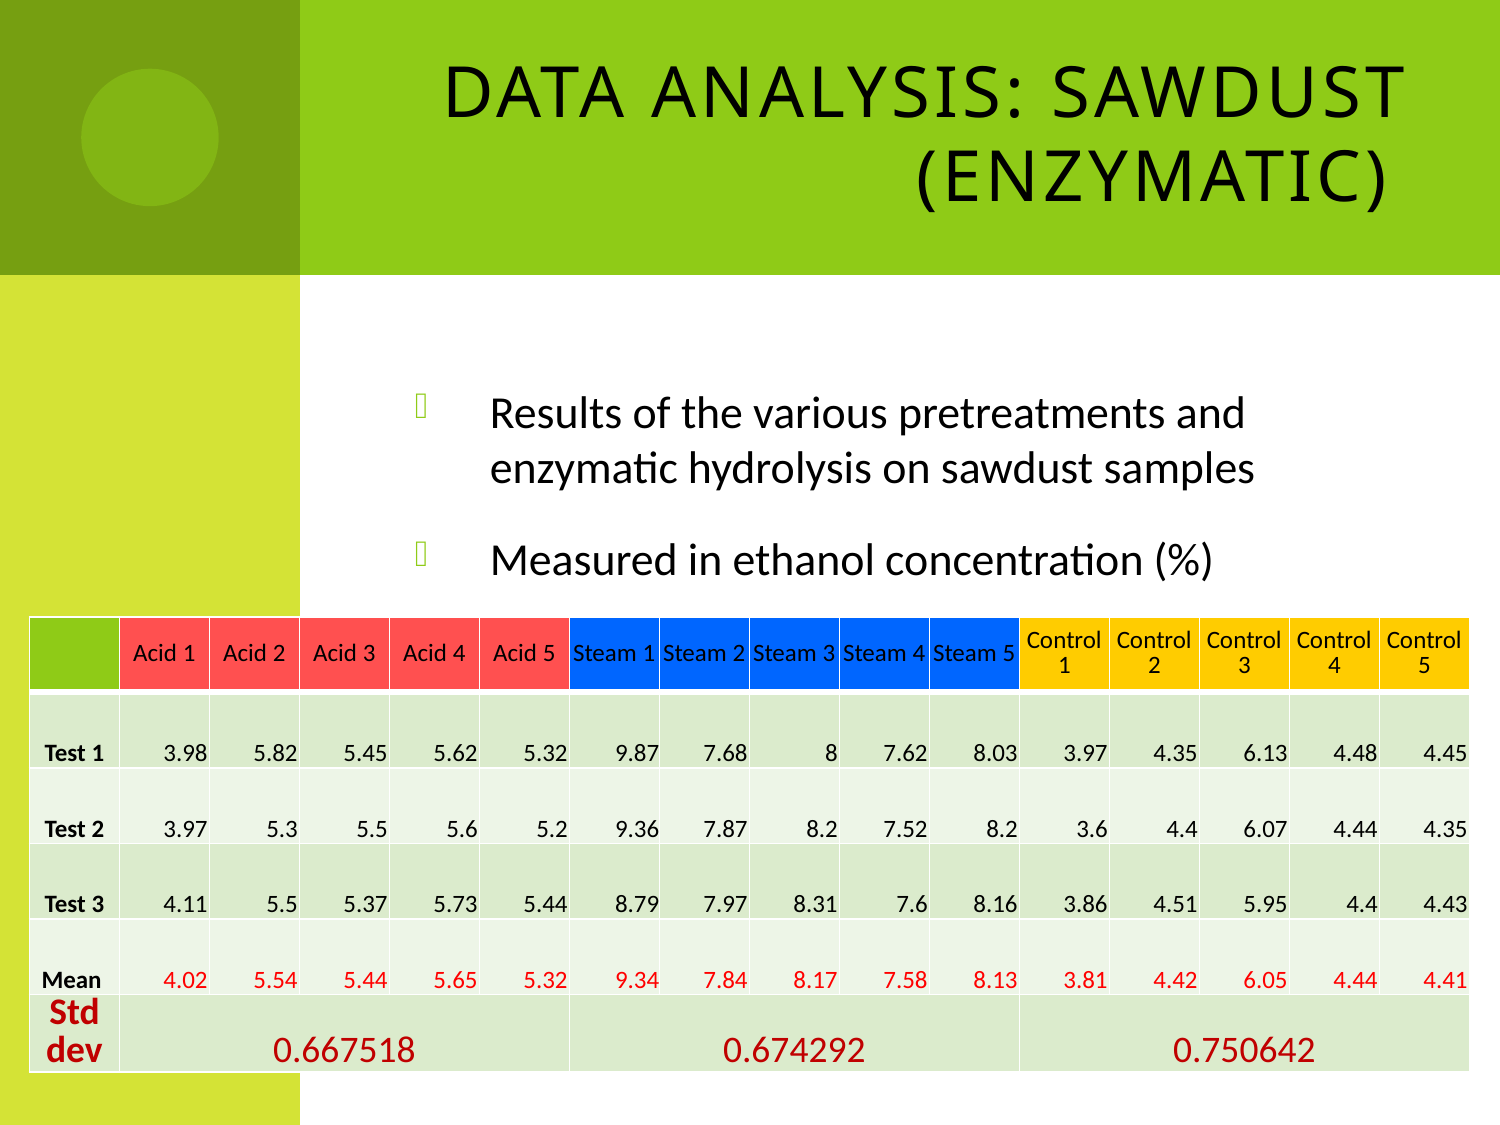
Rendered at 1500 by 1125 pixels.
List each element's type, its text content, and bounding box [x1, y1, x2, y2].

table_cell 7.87 [660, 769, 749, 843]
table_cell 4.35 [1110, 695, 1199, 767]
table_cell 7.6 [840, 844, 929, 918]
table_cell Test 3 [30, 844, 119, 918]
table_cell 4.44 [1290, 769, 1379, 843]
table_cell 7.68 [660, 695, 749, 767]
table_cell 6.05 [1200, 920, 1289, 994]
table_cell 5.54 [210, 920, 299, 994]
table_cell 4.4 [1290, 844, 1379, 918]
table_cell 4.11 [120, 844, 209, 918]
table_header Acid 2 [210, 618, 299, 689]
table_cell 8.2 [930, 769, 1019, 843]
table_cell 3.97 [1020, 695, 1109, 767]
table_cell 3.81 [1020, 920, 1109, 994]
table_header Control 2 [1110, 618, 1199, 689]
list Results of the various pretreatments and enzymatic hydrolysis on sawdust samples Measured in ethanol concentration (%) [399, 374, 1426, 616]
table_cell 3.6 [1020, 769, 1109, 843]
table_header [30, 618, 119, 689]
table_cell 5.32 [480, 920, 569, 994]
table_header Acid 4 [390, 618, 479, 689]
table_cell Mean [30, 920, 119, 994]
table_header Acid 3 [300, 618, 389, 689]
table_cell 7.97 [660, 844, 749, 918]
table_cell 4.42 [1110, 920, 1199, 994]
table_cell 0.750642 [1020, 995, 1469, 1071]
table_cell Test 1 [30, 695, 119, 767]
table_cell 5.5 [210, 844, 299, 918]
table_cell 3.97 [120, 769, 209, 843]
table_cell 4.45 [1380, 695, 1469, 767]
table_cell 6.07 [1200, 769, 1289, 843]
table_cell 5.62 [390, 695, 479, 767]
table_cell 8.13 [930, 920, 1019, 994]
table_cell 5.32 [480, 695, 569, 767]
table_cell 4.02 [120, 920, 209, 994]
table_cell Std dev [30, 995, 119, 1071]
table_header Acid 5 [480, 618, 569, 689]
table_cell 4.4 [1110, 769, 1199, 843]
table_cell 5.65 [390, 920, 479, 994]
table_cell 8.17 [750, 920, 839, 994]
table_cell 5.2 [480, 769, 569, 843]
table_cell 5.5 [300, 769, 389, 843]
table_cell 8.79 [570, 844, 659, 918]
table_header Steam 2 [660, 618, 749, 689]
table_cell 5.73 [390, 844, 479, 918]
table_cell 0.674292 [570, 995, 1019, 1071]
table_header Steam 1 [570, 618, 659, 689]
table_cell 3.86 [1020, 844, 1109, 918]
title Data Analysis: sawdust (enzymatic) [372, 37, 1425, 225]
table_header Control 5 [1380, 618, 1469, 689]
table_cell 5.95 [1200, 844, 1289, 918]
table_cell Test 2 [30, 769, 119, 843]
table_cell 6.13 [1200, 695, 1289, 767]
table_cell 8.16 [930, 844, 1019, 918]
table_cell 9.34 [570, 920, 659, 994]
table_cell 4.35 [1380, 769, 1469, 843]
table_cell 7.52 [840, 769, 929, 843]
table_cell 5.44 [480, 844, 569, 918]
table_header Steam 3 [750, 618, 839, 689]
table_cell 8.31 [750, 844, 839, 918]
table_cell 7.62 [840, 695, 929, 767]
table_cell 5.3 [210, 769, 299, 843]
table_cell 5.37 [300, 844, 389, 918]
table_cell 7.84 [660, 920, 749, 994]
table_cell 3.98 [120, 695, 209, 767]
table_cell 5.44 [300, 920, 389, 994]
table_cell 0.667518 [120, 995, 569, 1071]
table_cell 8.2 [750, 769, 839, 843]
table_cell 4.41 [1380, 920, 1469, 994]
table_cell 5.6 [390, 769, 479, 843]
table_cell 5.45 [300, 695, 389, 767]
table_header Control 1 [1020, 618, 1109, 689]
table_cell 9.36 [570, 769, 659, 843]
table_header Control 3 [1200, 618, 1289, 689]
table_header Acid 1 [120, 618, 209, 689]
table_cell 8 [750, 695, 839, 767]
table_cell 8.03 [930, 695, 1019, 767]
table_cell 4.51 [1110, 844, 1199, 918]
table_header Steam 5 [930, 618, 1019, 689]
table_cell 9.87 [570, 695, 659, 767]
table_cell 5.82 [210, 695, 299, 767]
table_cell 7.58 [840, 920, 929, 994]
table_cell 4.48 [1290, 695, 1379, 767]
table_header Control 4 [1290, 618, 1379, 689]
table_cell 4.44 [1290, 920, 1379, 994]
table_header Steam 4 [840, 618, 929, 689]
table_cell 4.43 [1380, 844, 1469, 918]
